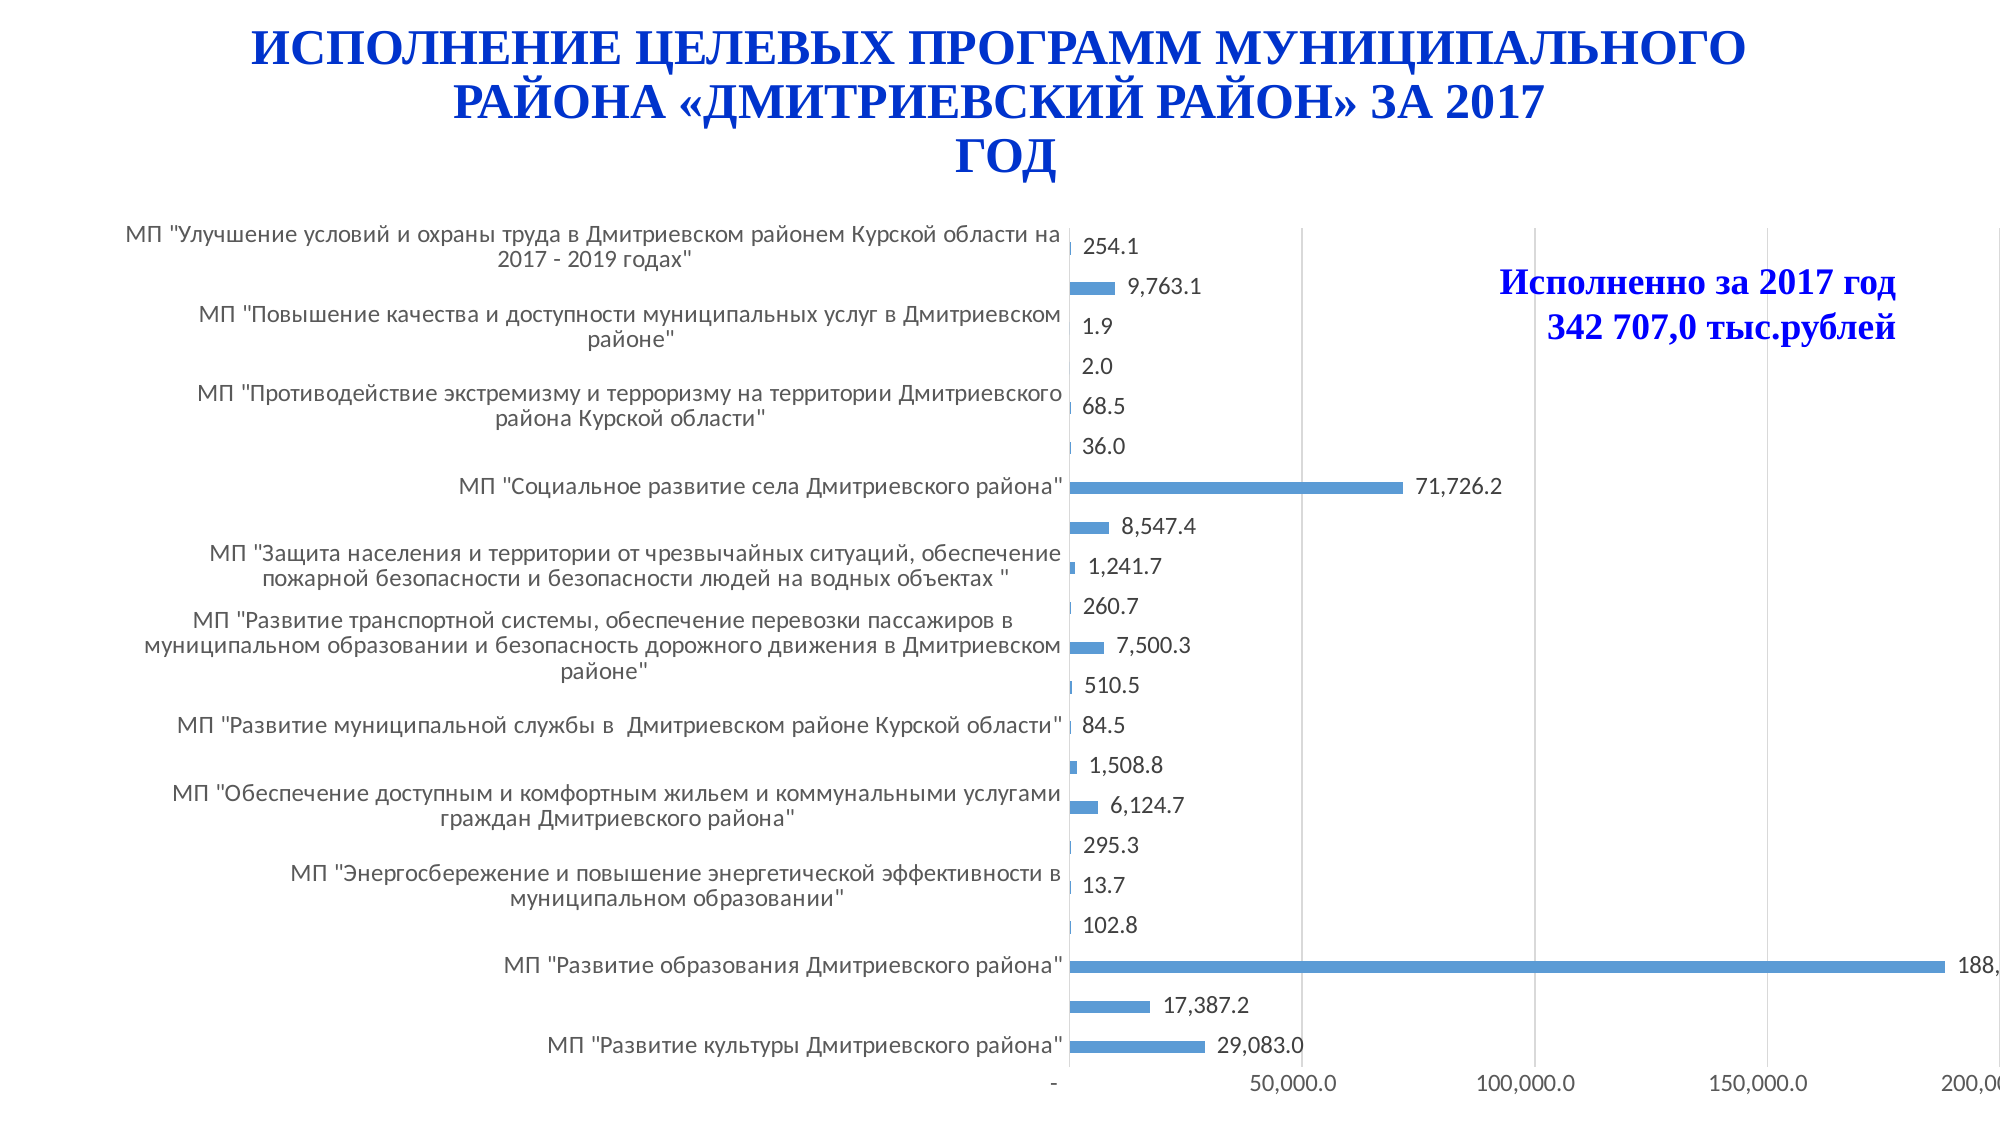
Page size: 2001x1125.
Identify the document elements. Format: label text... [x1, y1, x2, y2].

chart [122, 203, 2000, 1125]
title ИСПОЛНЕНИЕ ЦЕЛЕВЫХ ПРОГРАММ МУНИЦИПАЛЬНОГО РАЙОНА «ДМИТРИЕВСКИЙ РАЙОН» ЗА 2017 ГОД [137, 0, 1863, 203]
